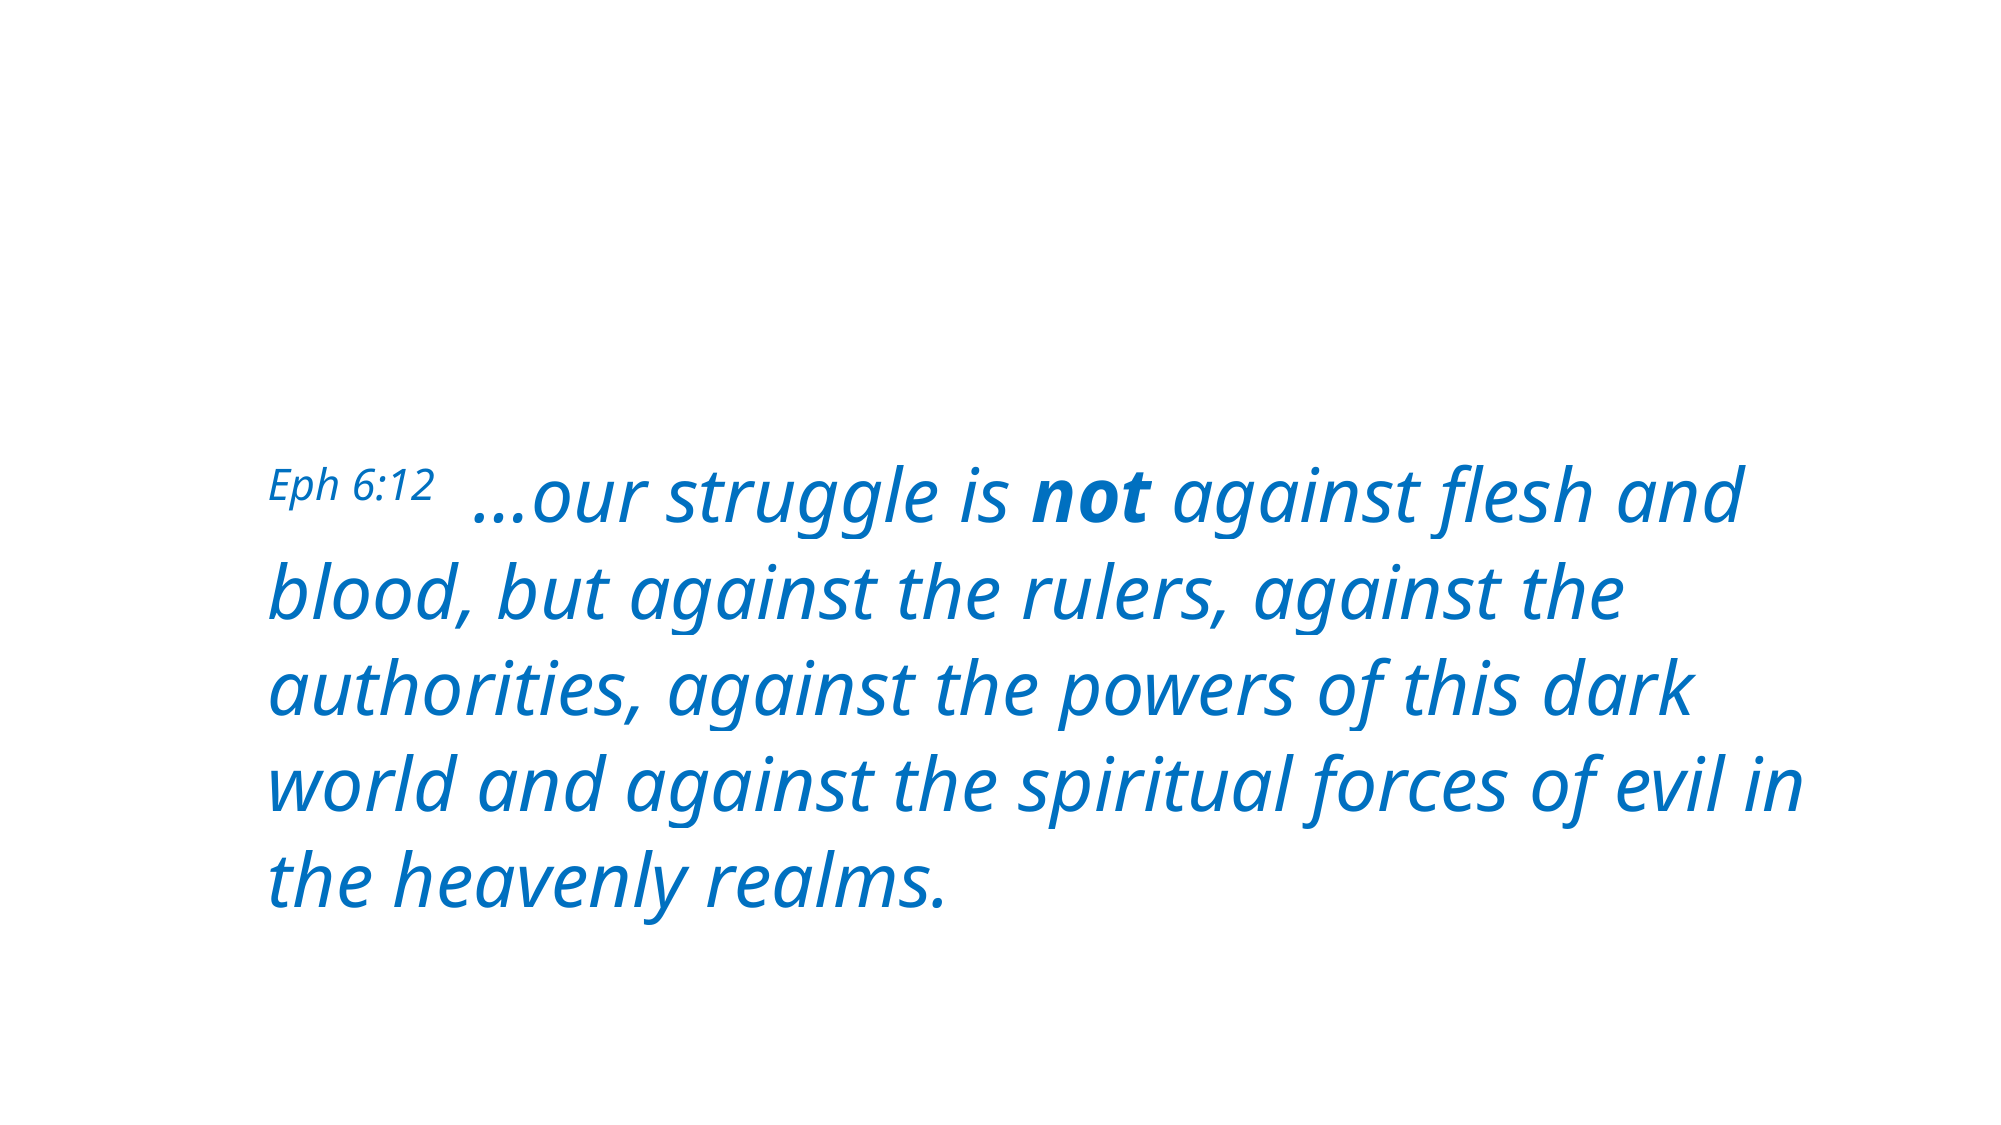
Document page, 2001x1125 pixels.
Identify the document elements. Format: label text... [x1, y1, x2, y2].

text_box Eph 6:12 …our struggle is not against flesh and blood, but against the rulers, against the authorities, against the powers of this dark world and against the spiritual forces of evil in the heavenly realms. [102, 434, 1852, 931]
